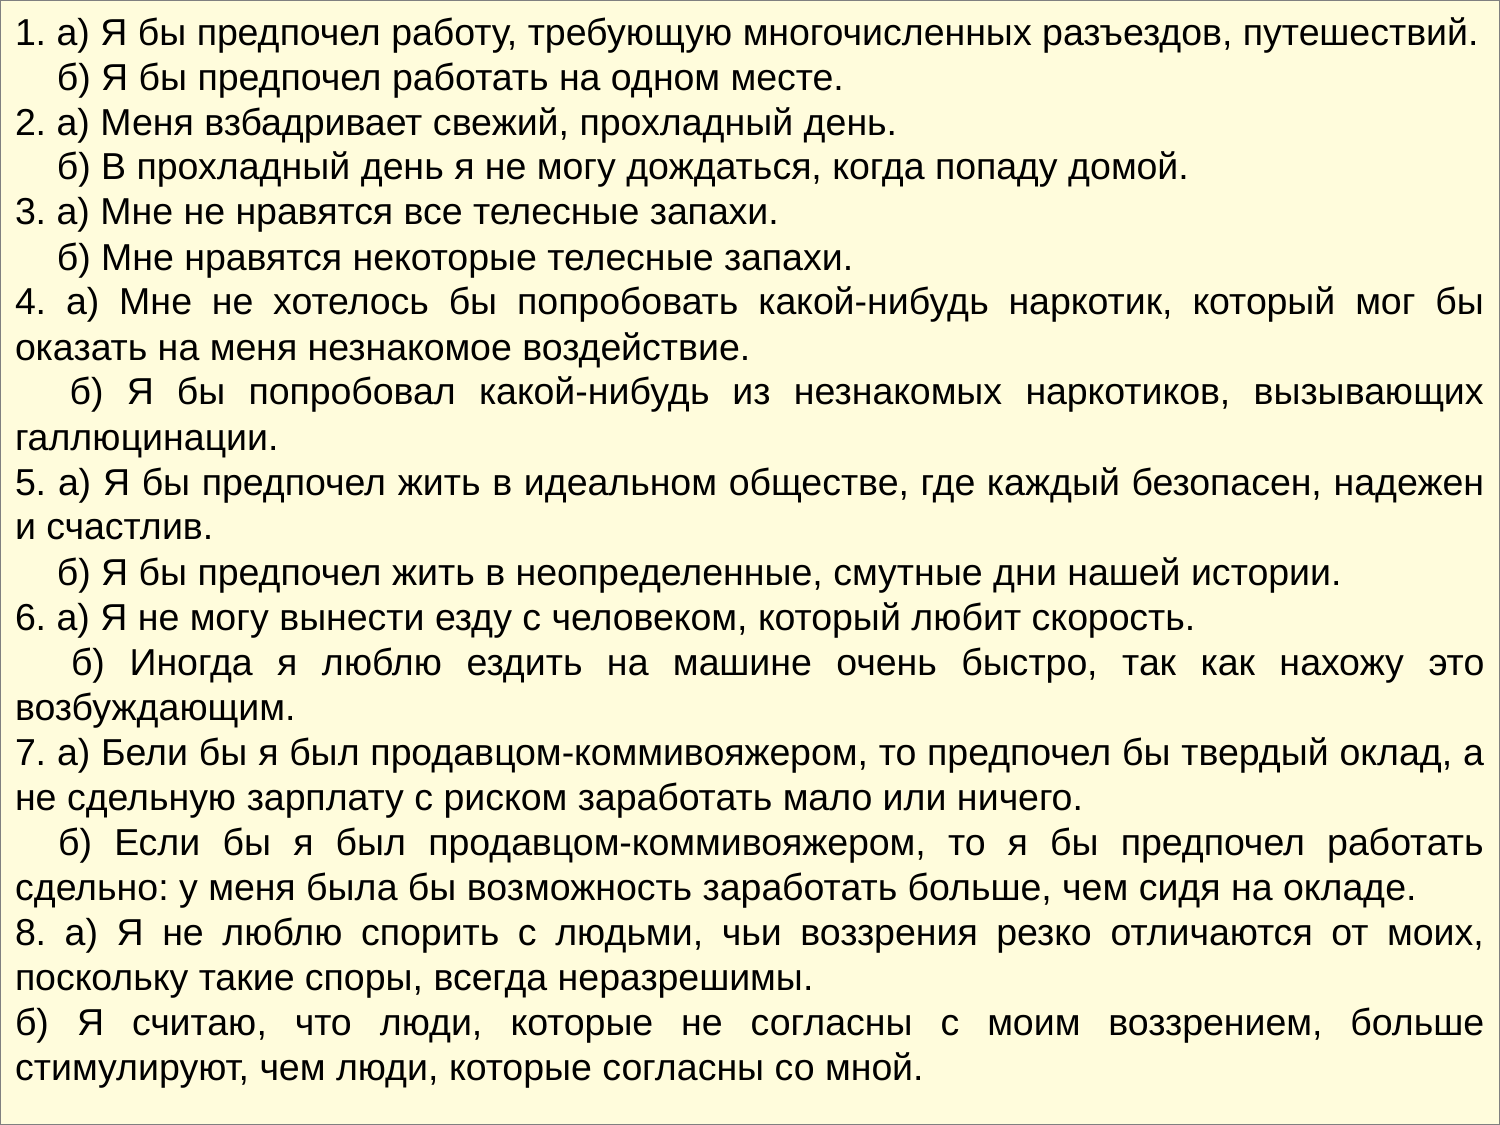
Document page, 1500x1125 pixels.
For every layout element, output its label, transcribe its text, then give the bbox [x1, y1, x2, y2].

text_box 1. а) Я бы предпочел работу, требующую многочисленных разъездов, путешествий. б) Я бы предпочел работать на одном месте. 2. а) Меня взбадривает свежий, прохладный день. б) В прохладный день я не могу дождаться, когда попаду домой. 3. а) Мне не нравятся все телесные запахи. б) Мне нравятся некоторые телесные запахи. 4. а) Мне не хотелось бы попробовать какой-нибудь наркотик, который мог бы оказать на меня незнакомое воздействие. б) Я бы попробовал какой-нибудь из незнакомых наркотиков, вызывающих галлюцинации. 5. а) Я бы предпочел жить в идеальном обществе, где каждый безопасен, надежен и счастлив. б) Я бы предпочел жить в неопределенные, смутные дни нашей истории. 6. а) Я не могу вынести езду с человеком, который любит скорость. б) Иногда я люблю ездить на машине очень быстро, так как нахожу это возбуждающим. 7. а) Бели бы я был продавцом-коммивояжером, то предпочел бы твердый оклад, а не сдельную зарплату с риском заработать мало или ничего. б) Если бы я был продавцом-коммивояжером, то я бы предпочел работать сдельно: у меня была бы возможность заработать больше, чем сидя на окладе. 8. а) Я не люблю спорить с людьми, чьи воззрения резко отличаются от моих, поскольку такие споры, всегда неразрешимы. б) Я считаю, что люди, которые не согласны с моим воззрением, больше стимулируют, чем люди, которые согласны со мной. [0, 0, 1500, 1125]
